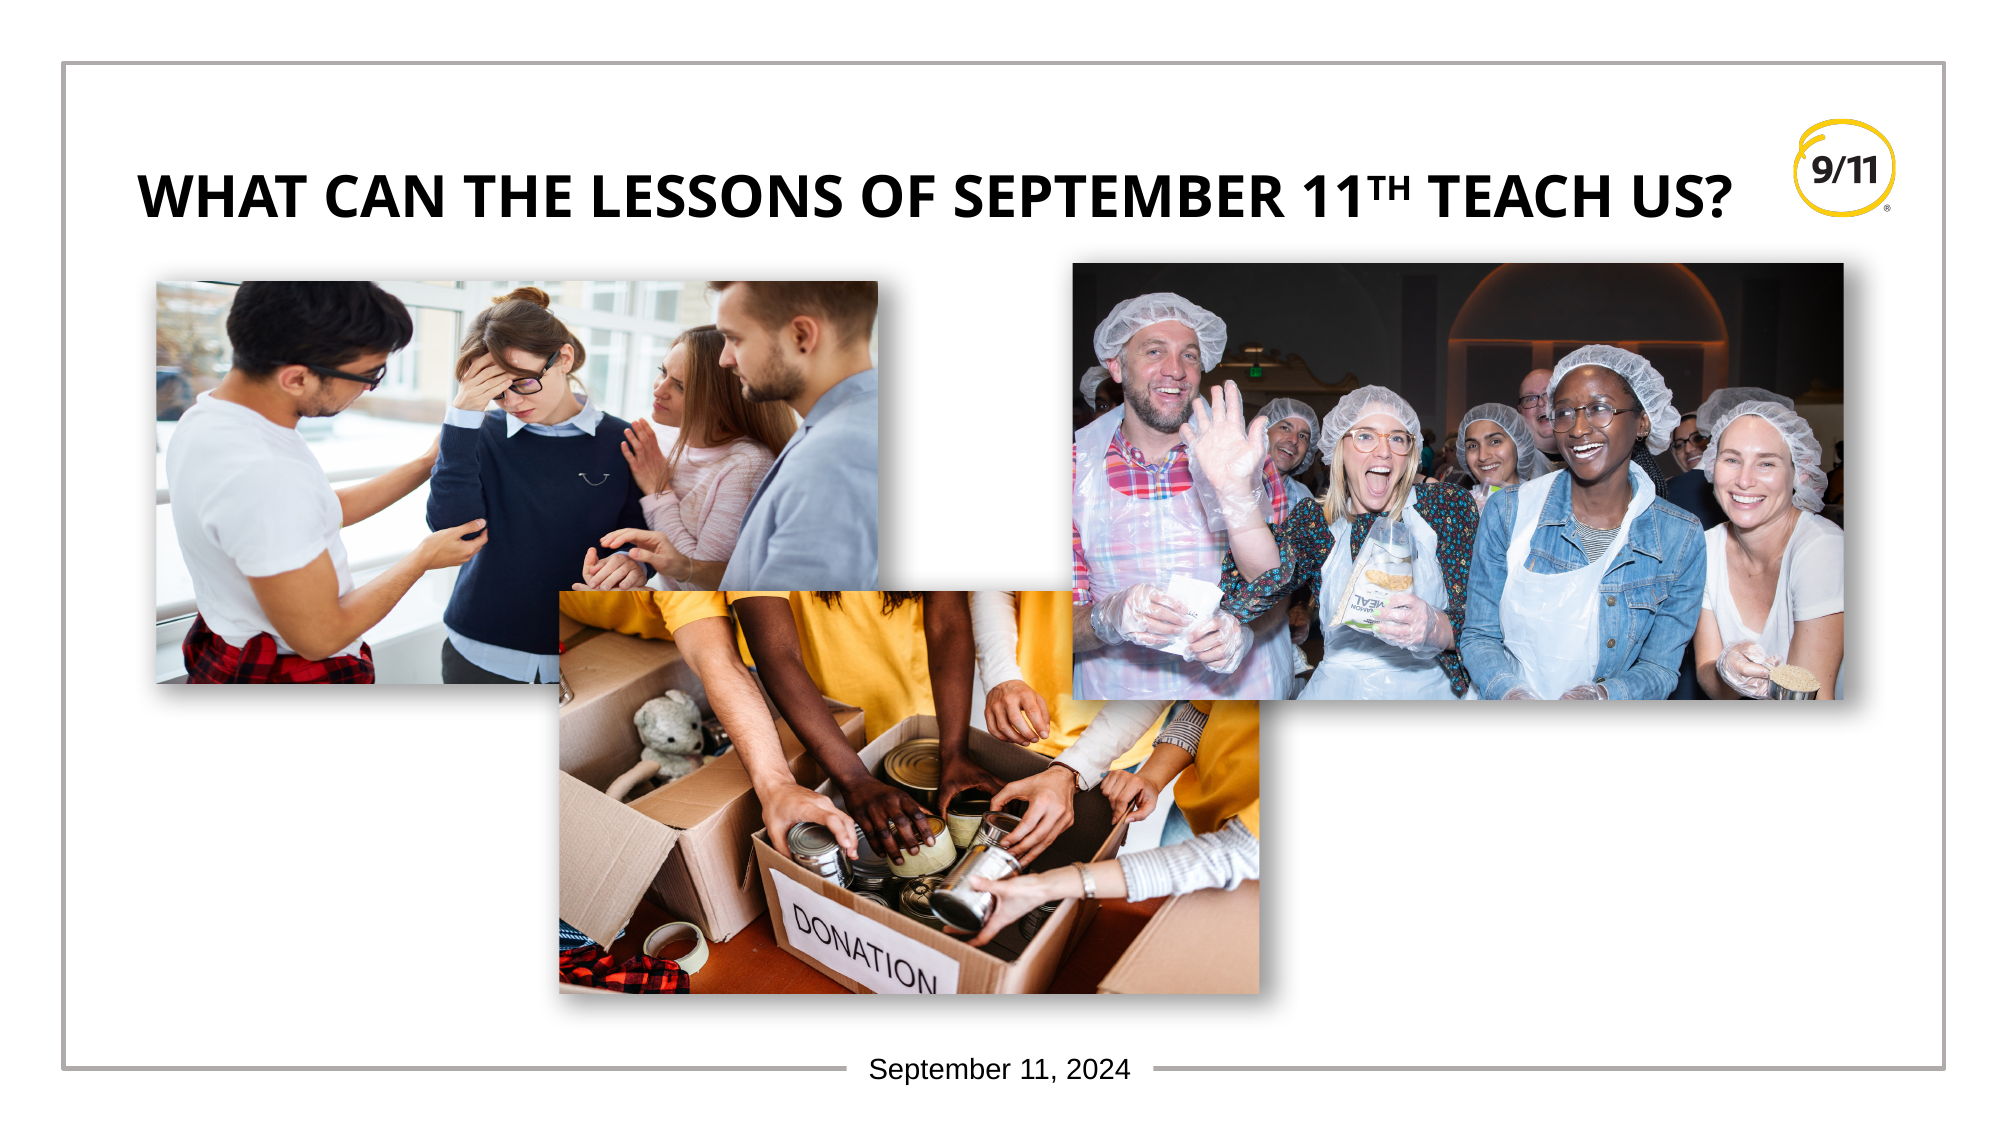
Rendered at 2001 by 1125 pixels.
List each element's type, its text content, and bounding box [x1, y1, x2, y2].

text_box [559, 591, 1260, 994]
text_box [156, 281, 878, 684]
picture [1779, 112, 1910, 225]
picture [1072, 263, 1844, 700]
text_box WHAT CAN THE LESSONS OF SEPTEMBER 11TH TEACH US? [137, 161, 1863, 237]
